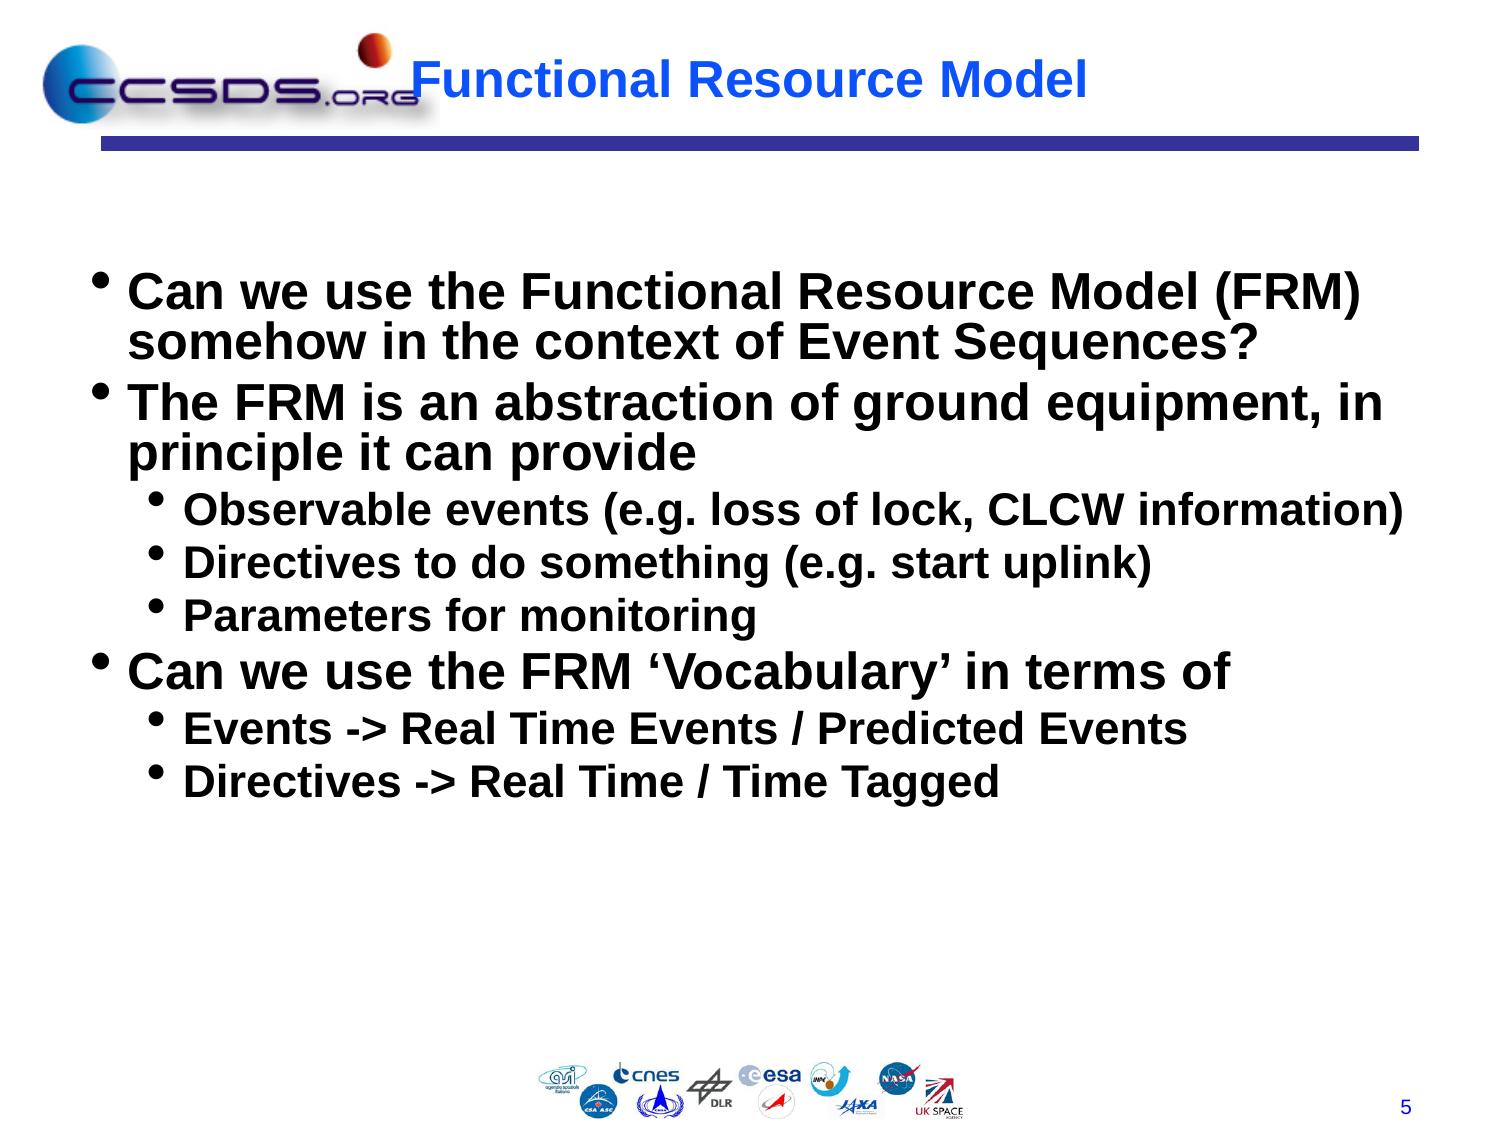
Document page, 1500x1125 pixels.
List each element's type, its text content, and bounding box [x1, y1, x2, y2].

picture [537, 1062, 963, 1119]
list Can we use the Functional Resource Model (FRM) somehow in the context of Event Sequences? The FRM is an abstraction of ground equipment, in principle it can provide Observable events (e.g. loss of lock, CLCW information) Directives to do something (e.g. start uplink) Parameters for monitoring Can we use the FRM ‘Vocabulary’ in terms of Events -> Real Time Events / Predicted Events Directives -> Real Time / Time Tagged [75, 262, 1425, 1005]
picture [37, 24, 440, 130]
title Functional Resource Model [75, 45, 1425, 233]
